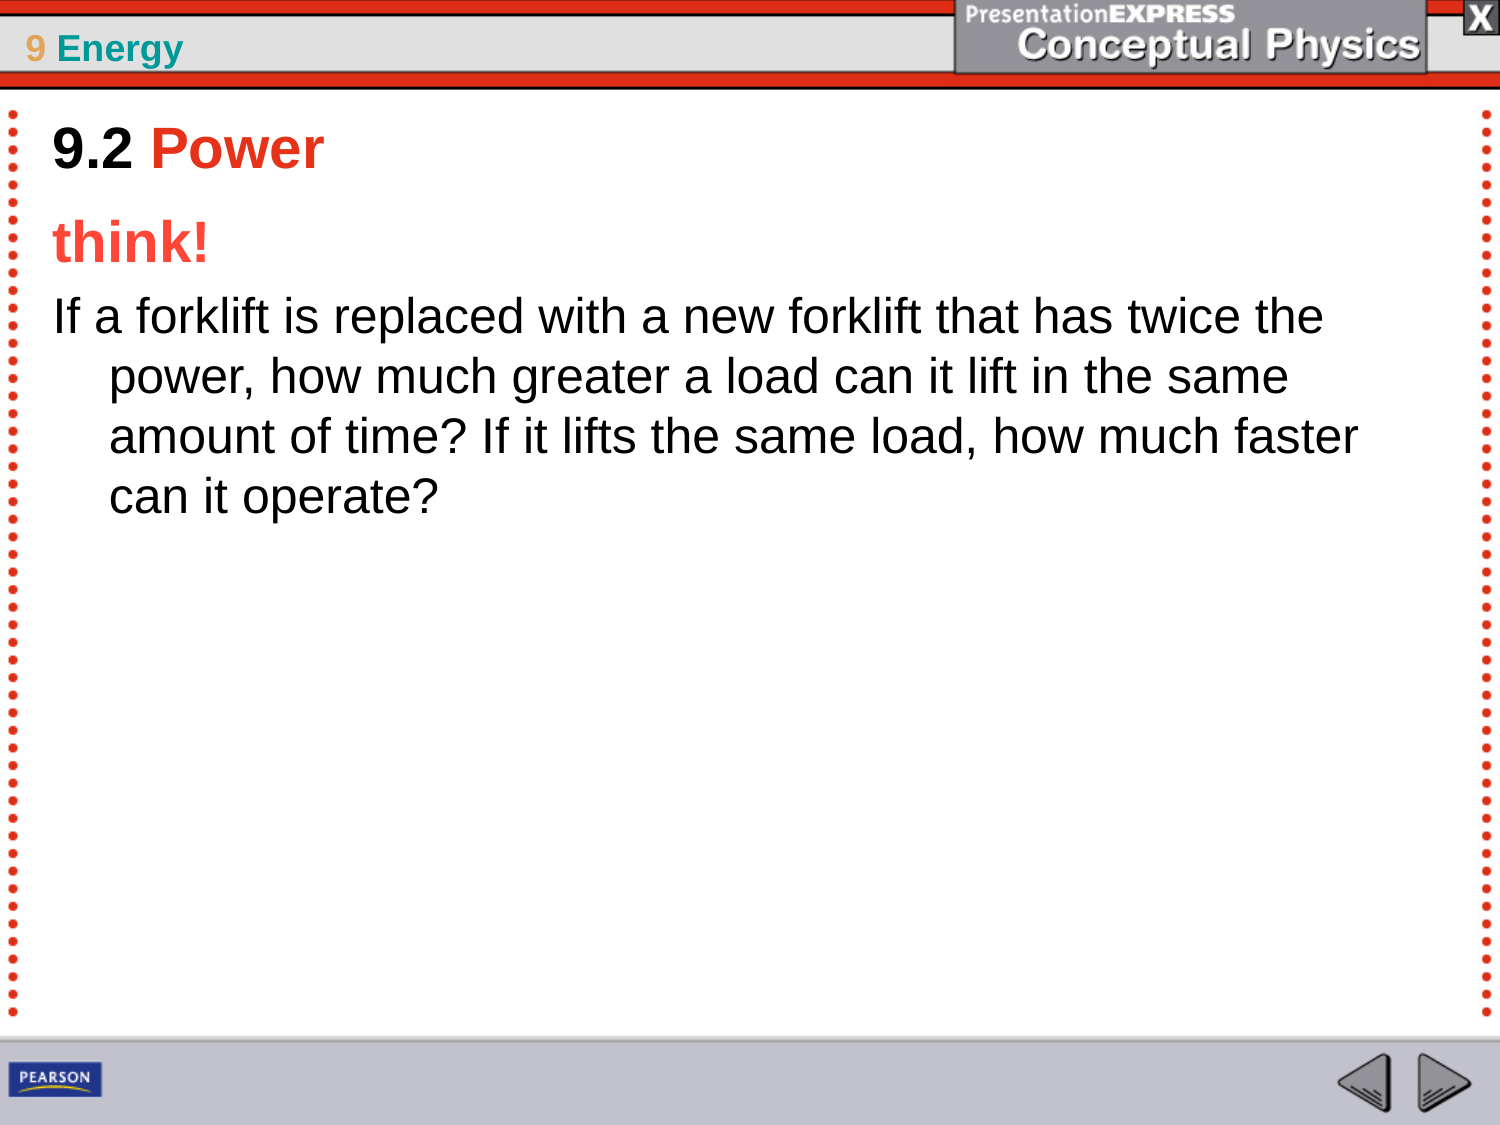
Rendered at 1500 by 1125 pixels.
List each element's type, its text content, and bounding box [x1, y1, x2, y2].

list think! If a forklift is replaced with a new forklift that has twice the power, how much greater a load can it lift in the same amount of time? If it lifts the same load, how much faster can it operate? [37, 196, 1438, 605]
text_box 9.2 Power [37, 102, 1175, 188]
picture [0, 0, 1500, 1125]
